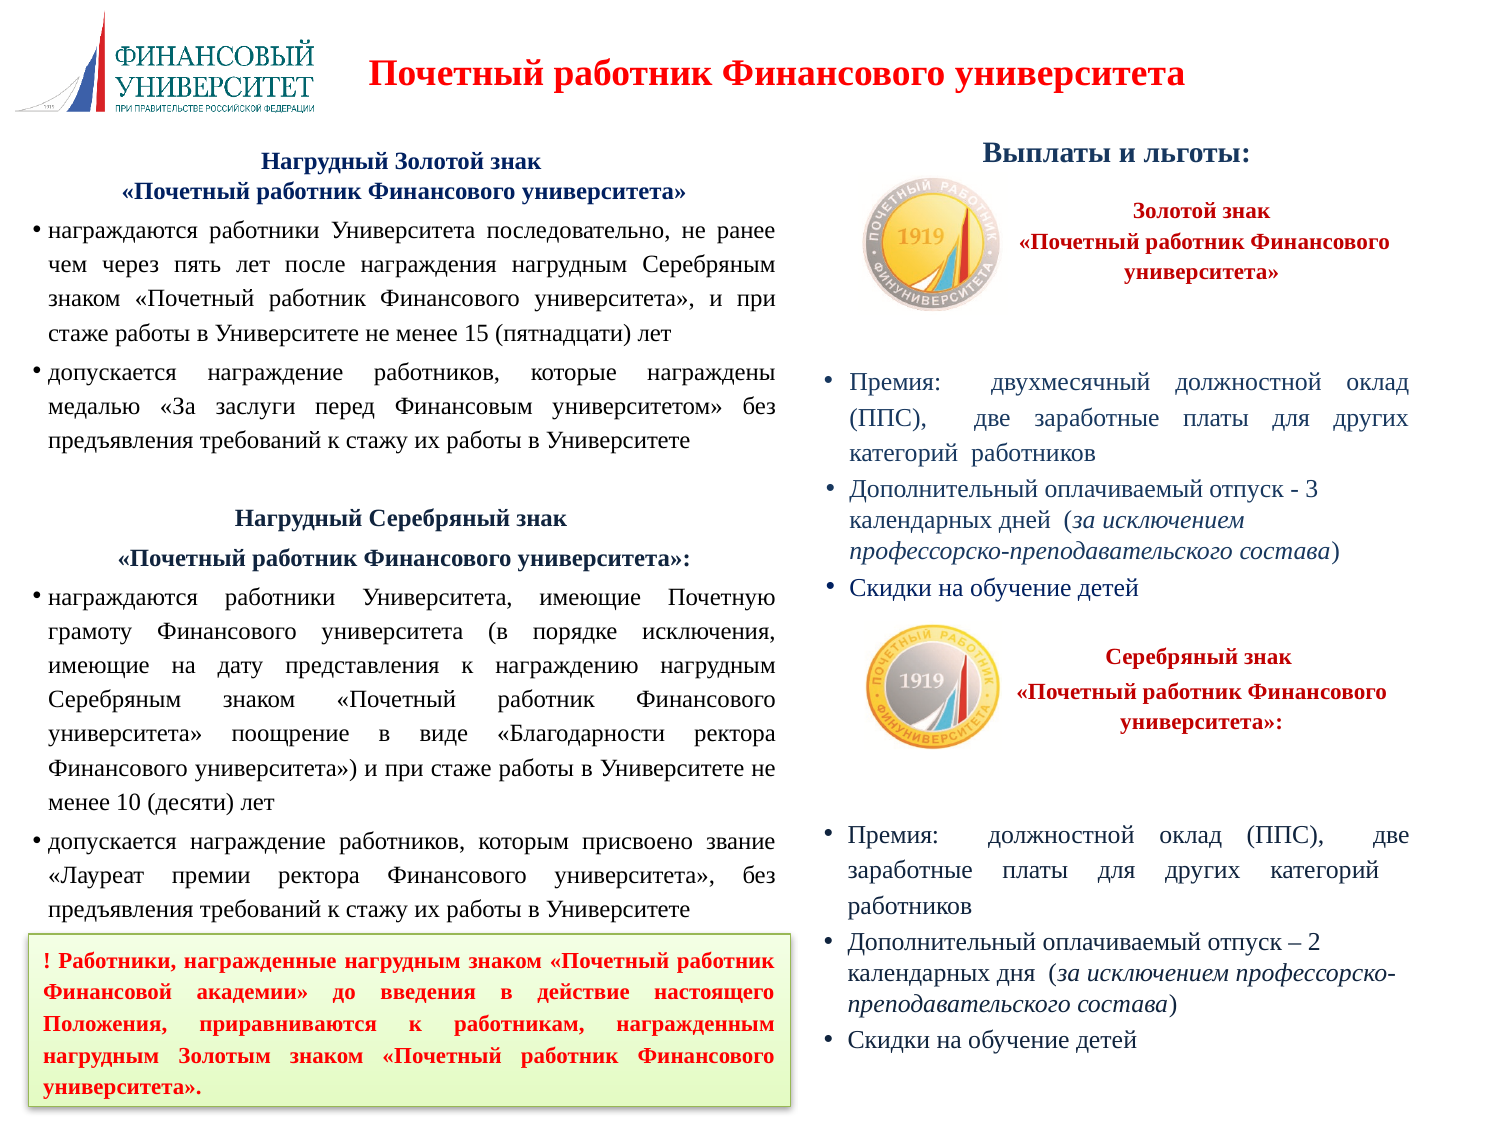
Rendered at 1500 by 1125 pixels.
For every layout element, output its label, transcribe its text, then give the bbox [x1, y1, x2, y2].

title [26, 0, 550, 137]
text_box ! Работники, награжденные нагрудным знаком «Почетный работник Финансовой академии» до введения в действие настоящего Положения, приравниваются к работникам, награжденным нагрудным Золотым знаком «Почетный работник Финансового университета». [28, 933, 791, 1107]
picture [15, 10, 315, 113]
picture [857, 172, 1009, 315]
list Выплаты и льготы: Золотой знак «Почетный работник Финансового университета» Премия: двухмесячный должностной оклад (ППС), две заработные платы для других категорий работников Дополнительный оплачиваемый отпуск - 3 календарных дней (за исключением профессорско-преподавательского состава) Скидки на обучение детей Серебряный знак «Почетный работник Финансового университета»: Премия: должностной оклад (ППС), две заработные платы для других категорий работников Дополнительный оплачиваемый отпуск – 2 календарных дня (за исключением профессорско-преподавательского состава) Скидки на обучение детей [809, 125, 1425, 1078]
list Нагрудный Золотой знак «Почетный работник Финансового университета» награждаются работники Университета последовательно, не ранее чем через пять лет после награждения нагрудным Серебряным знаком «Почетный работник Финансового университета», и при стаже работы в Университете не менее 15 (пятнадцати) лет допускается награждение работников, которые награждены медалью «За заслуги перед Финансовым университетом» без предъявления требований к стажу их работы в Университете Нагрудный Серебряный знак «Почетный работник Финансового университета»: награждаются работники Университета, имеющие Почетную грамоту Финансового университета (в порядке исключения, имеющие на дату представления к награждению нагрудным Серебряным знаком «Почетный работник Финансового университета» поощрение в виде «Благодарности ректора Финансового университета») и при стаже работы в Университете не менее 10 (десяти) лет допускается награждение работников, которым присвоено звание «Лауреат премии ректора Финансового университета», без предъявления требований к стажу их работы в Университете [17, 137, 792, 935]
picture [864, 621, 1002, 751]
text_box Почетный работник Финансового университета [353, 40, 1363, 101]
